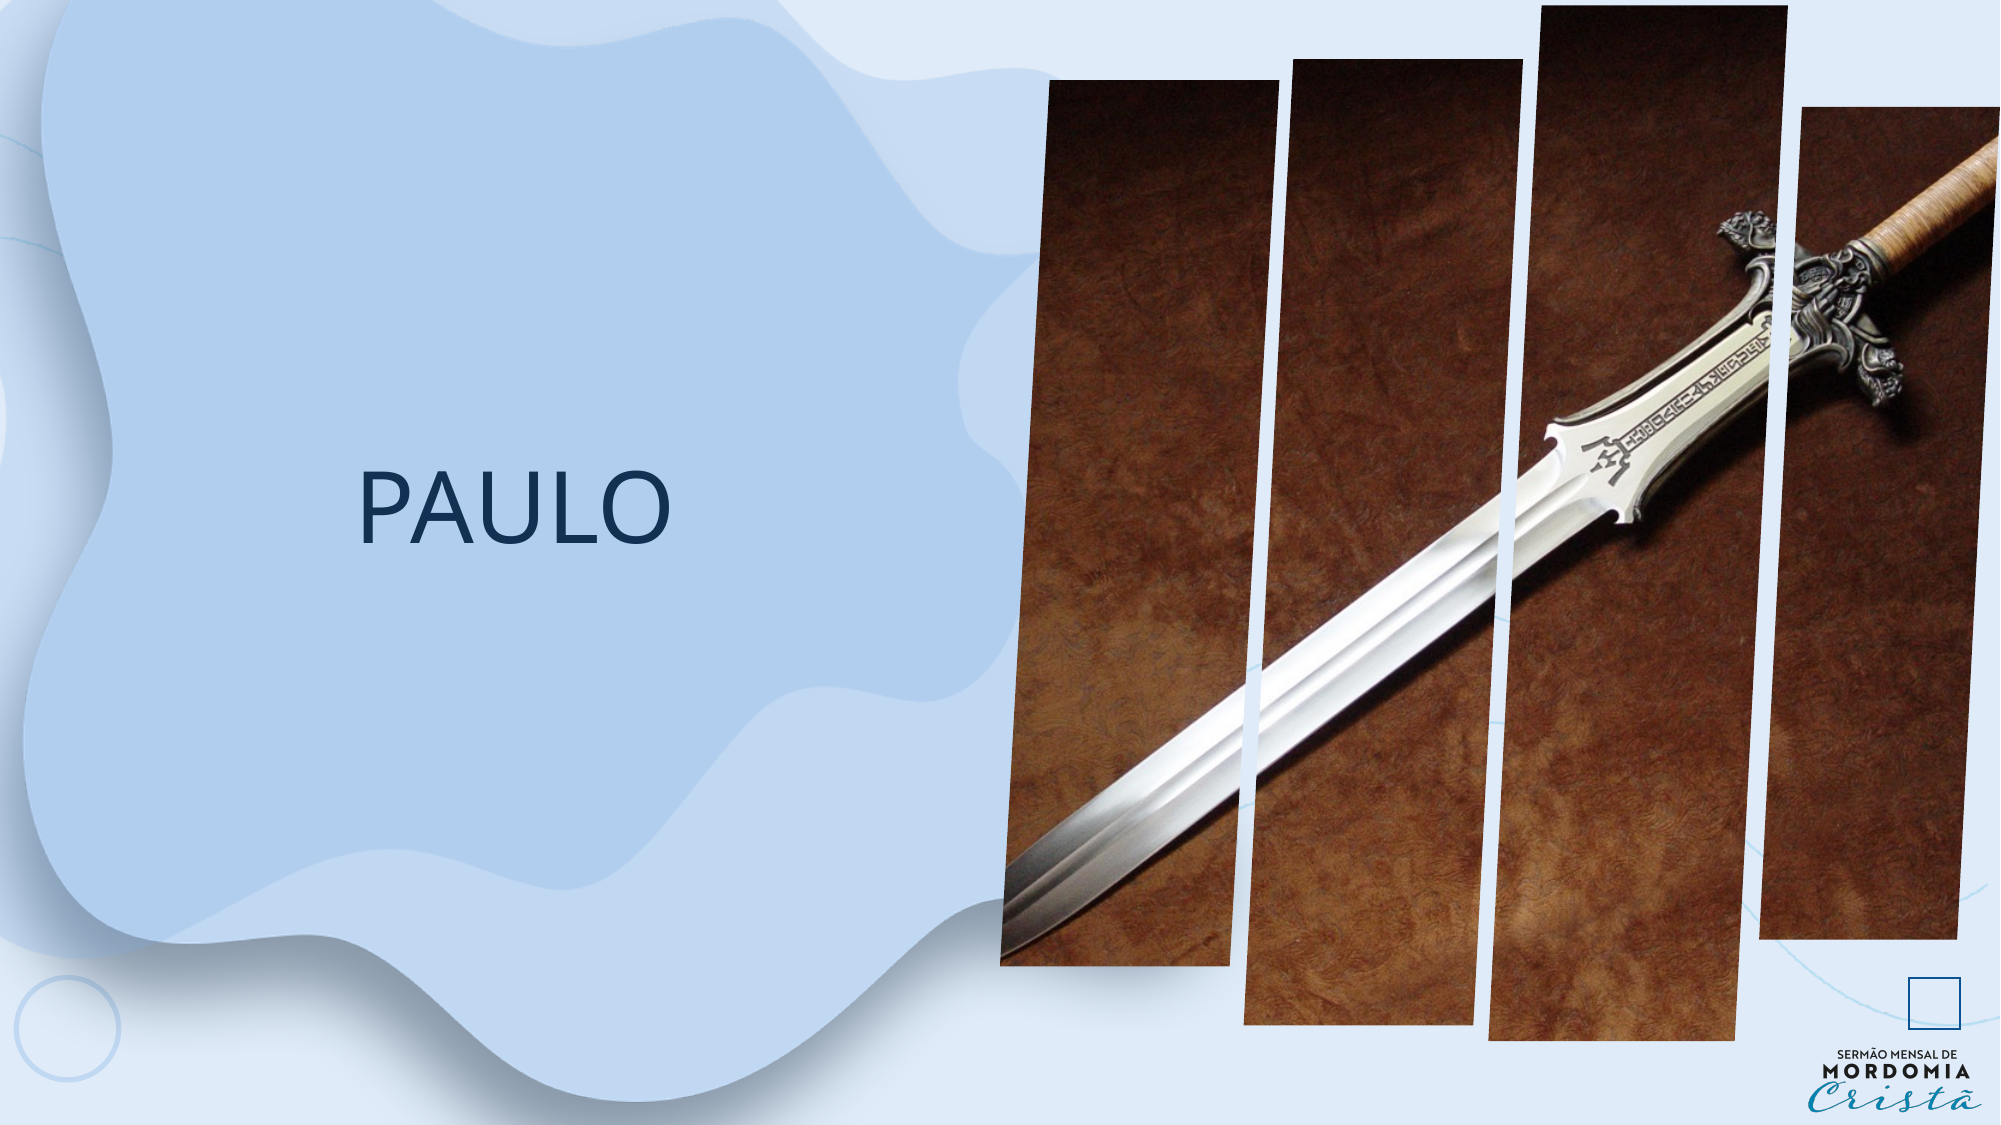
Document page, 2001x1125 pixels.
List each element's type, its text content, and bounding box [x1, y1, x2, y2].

list PAULO [107, 18, 924, 1005]
picture [0, 0, 2001, 1125]
